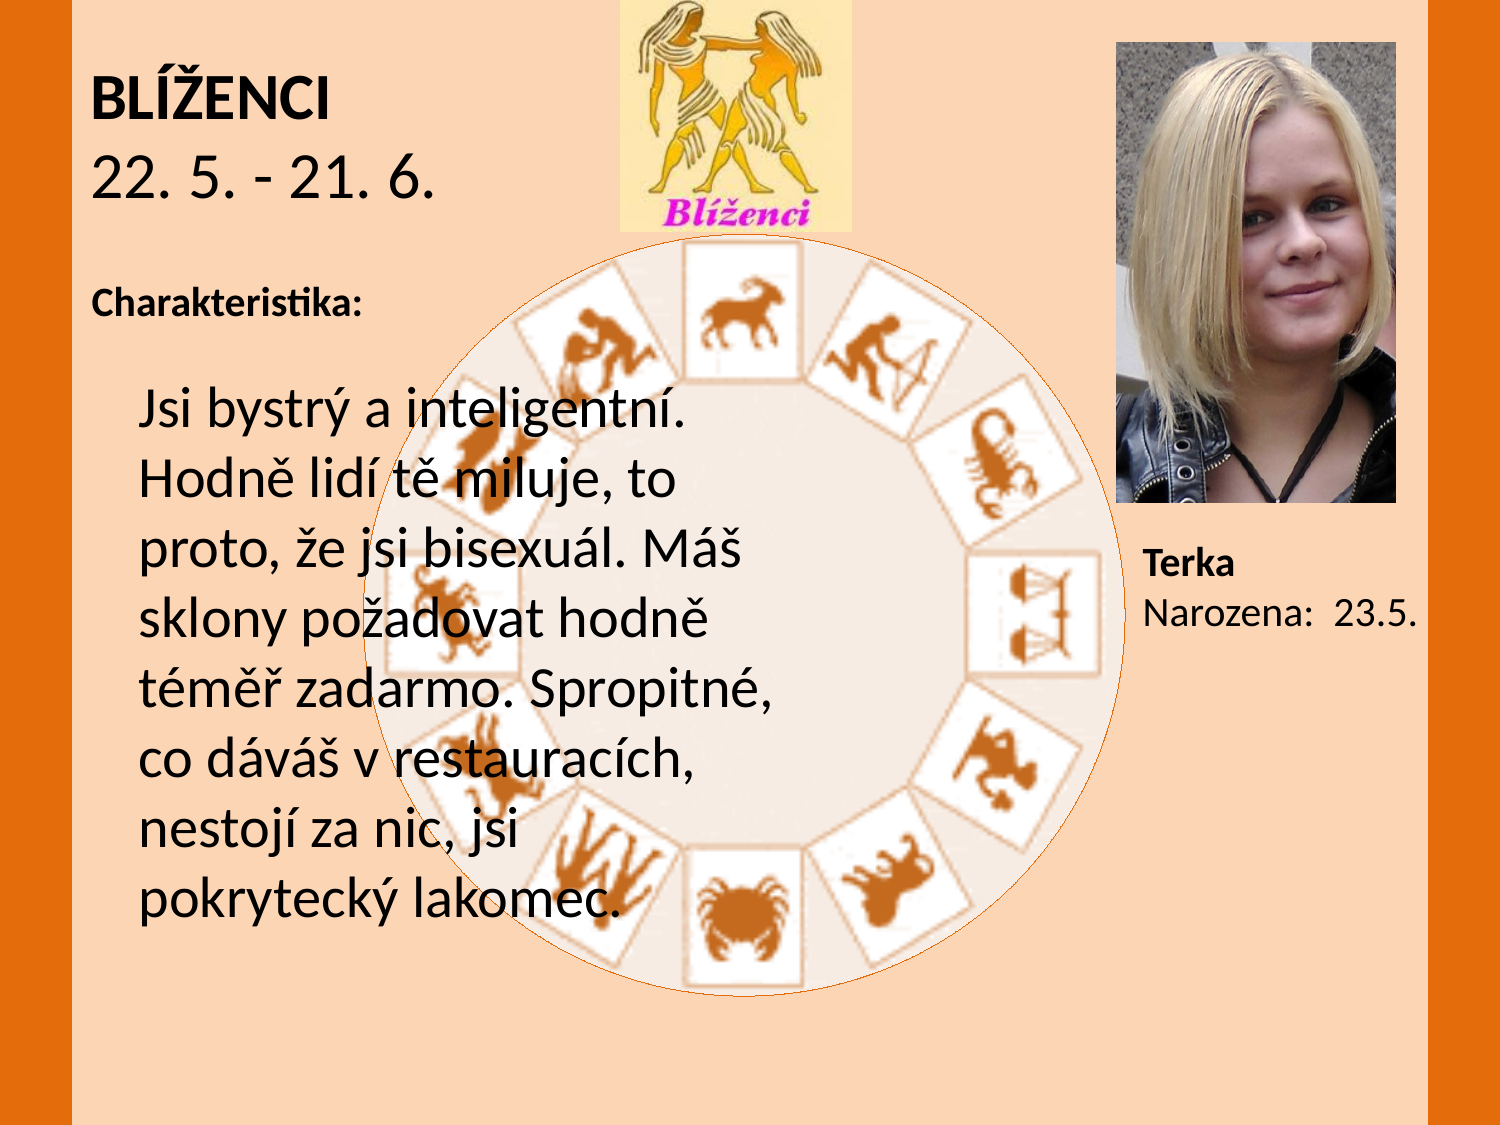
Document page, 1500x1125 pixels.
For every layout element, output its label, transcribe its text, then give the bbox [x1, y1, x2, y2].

title BLÍŽENCI 22. 5. - 21. 6. [74, 44, 614, 221]
text_box Charakteristika: [76, 267, 632, 332]
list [619, 0, 853, 232]
picture [1115, 42, 1396, 504]
text_box Terka Narozena: 23.5. [1127, 527, 1471, 642]
text_box Jsi bystrý a inteligentní. Hodně lidí tě miluje, to proto, že jsi bisexuál. Máš sklony požadovat hodně téměř zadarmo. Spropitné, co dáváš v restauracích, nestojí za nic, jsi pokrytecký lakomec. [123, 361, 798, 937]
